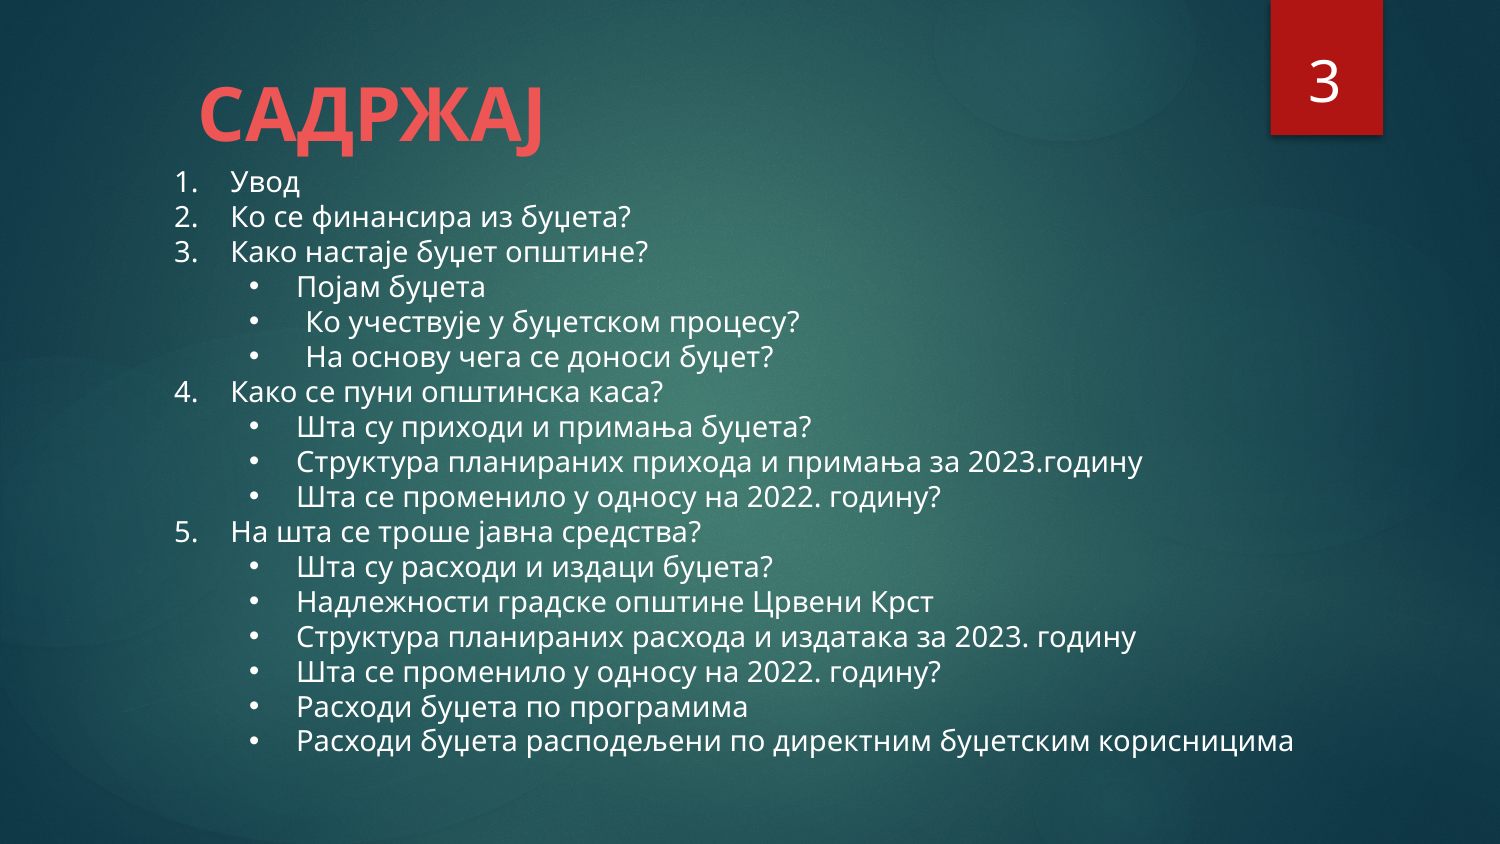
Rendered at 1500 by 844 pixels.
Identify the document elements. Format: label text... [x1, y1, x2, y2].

slide_number 3 [1273, 36, 1378, 131]
text_box Увод Ко се финансира из буџета? Како настаје буџет општине? Појам буџета Ко учествује у буџетском процесу? На основу чега се доноси буџет? Како се пуни општинска каса? Шта су приходи и примања буџета? Структура планираних прихода и примања за 2023.годину Шта се променило у односу на 2022. годину? На шта се троше јавна средства? Шта су расходи и издаци буџета? Надлежности градске општине Црвени Крст Структура планираних расхода и издатака за 2023. годину Шта се променило у односу на 2022. годину? Расходи буџета по програмима Расходи буџета расподељени по директним буџетским корисницима [159, 156, 1396, 766]
text_box САДРЖАЈ [182, 58, 621, 156]
